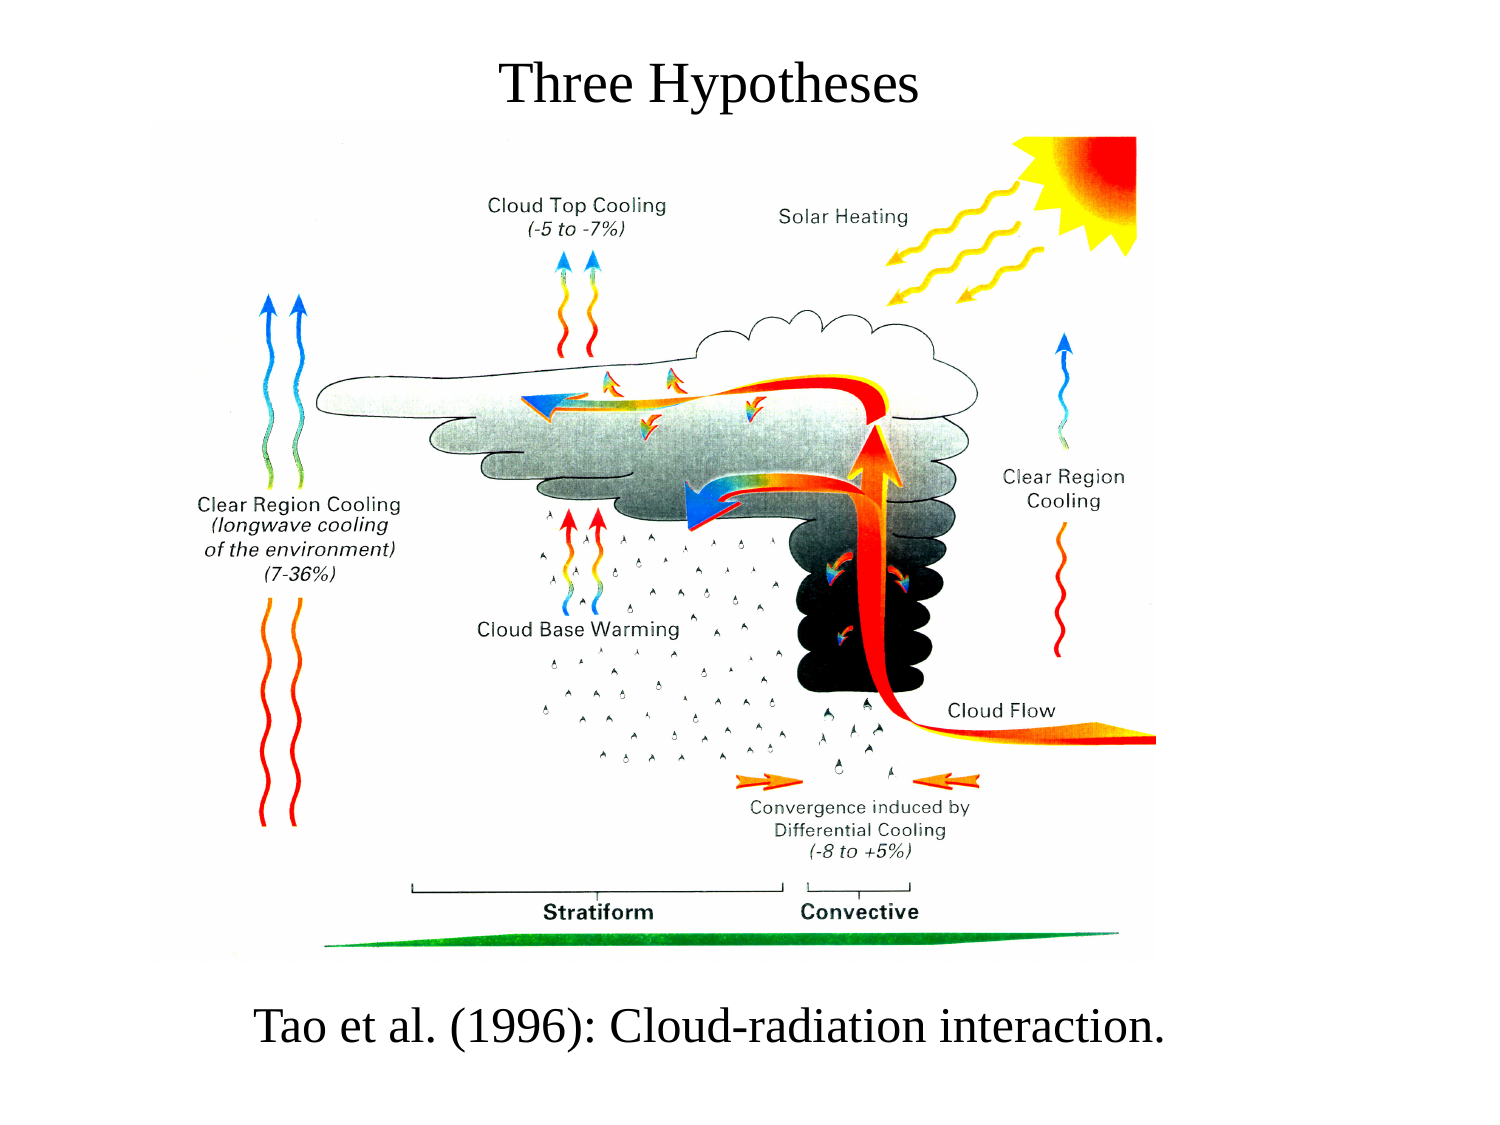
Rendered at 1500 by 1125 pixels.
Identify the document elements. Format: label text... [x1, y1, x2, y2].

text_box Tao et al. (1996): Cloud-radiation interaction. [238, 985, 1182, 1060]
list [0, 122, 1416, 963]
text_box Three Hypotheses [483, 37, 936, 121]
